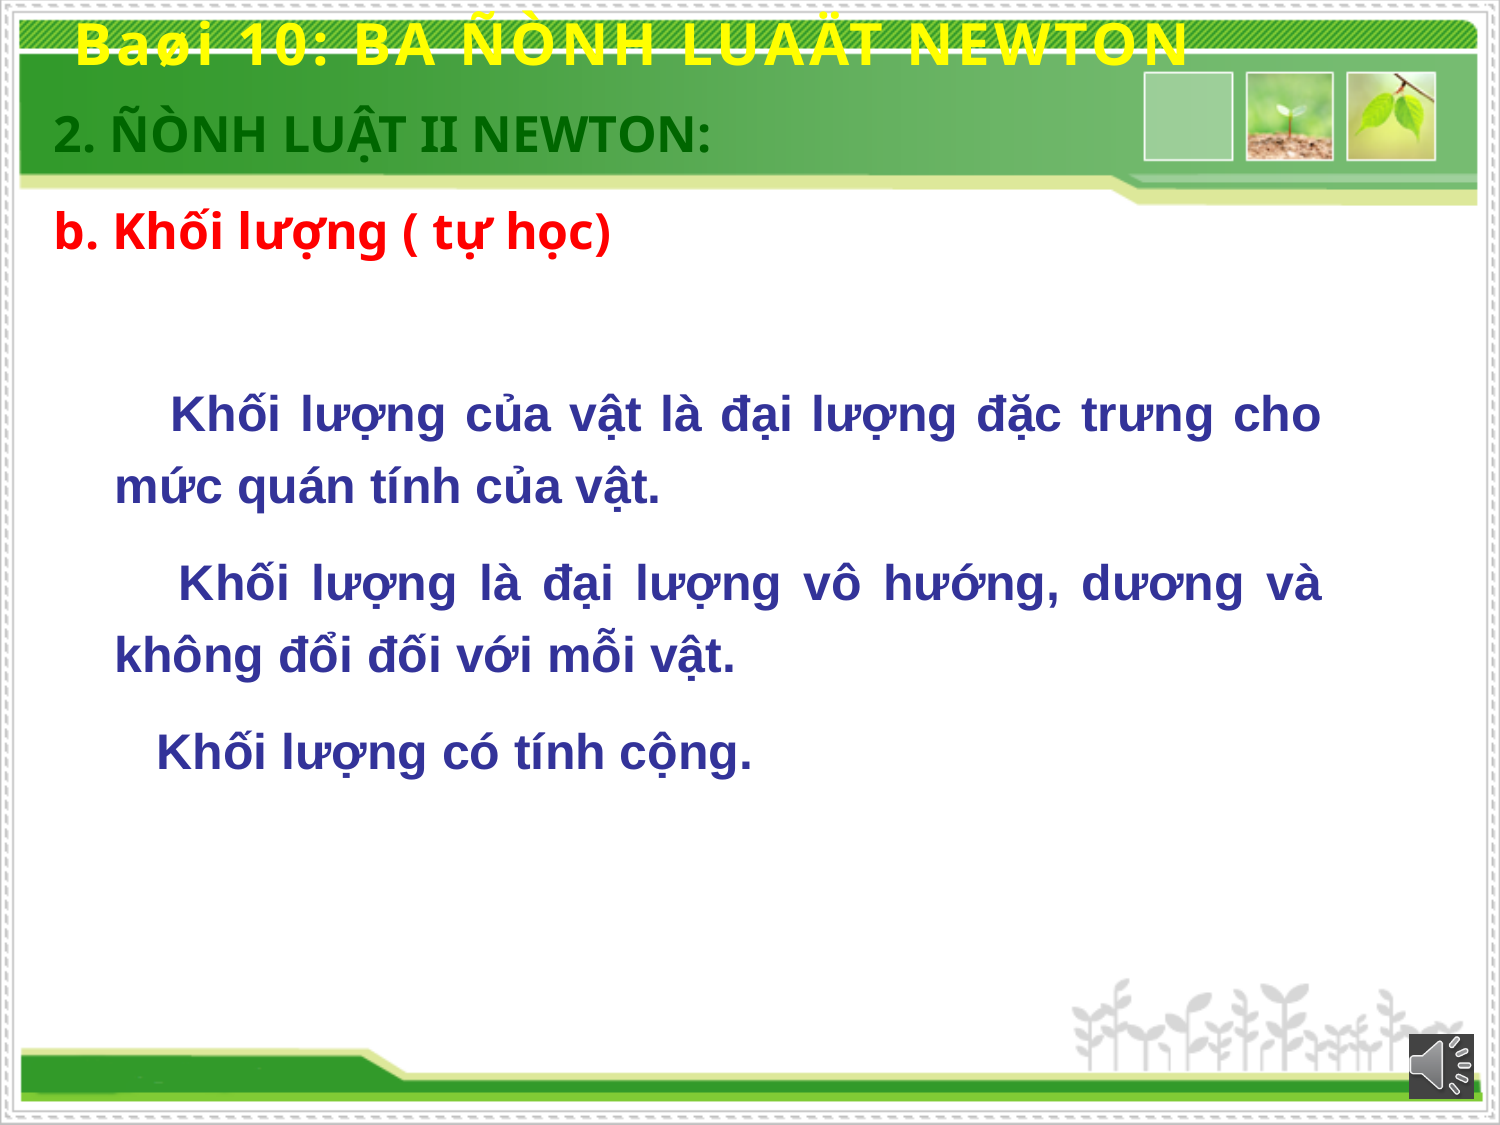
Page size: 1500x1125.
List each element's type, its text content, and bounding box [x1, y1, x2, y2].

text_box Baøi 10: BA ÑÒNH LUAÄT NEWTON 2. ÑÒNH LUẬT II NEWTON: b. Khối lượng ( tự học) [0, 0, 1500, 268]
picture [0, 268, 1500, 1125]
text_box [1408, 1033, 1475, 1100]
text_box Khối lượng của vật là đại lượng đặc trưng cho mức quán tính của vật. Khối lượng là đại lượng vô hướng, dương và không đổi đối với mỗi vật. Khối lượng có tính cộng. [99, 362, 1338, 788]
